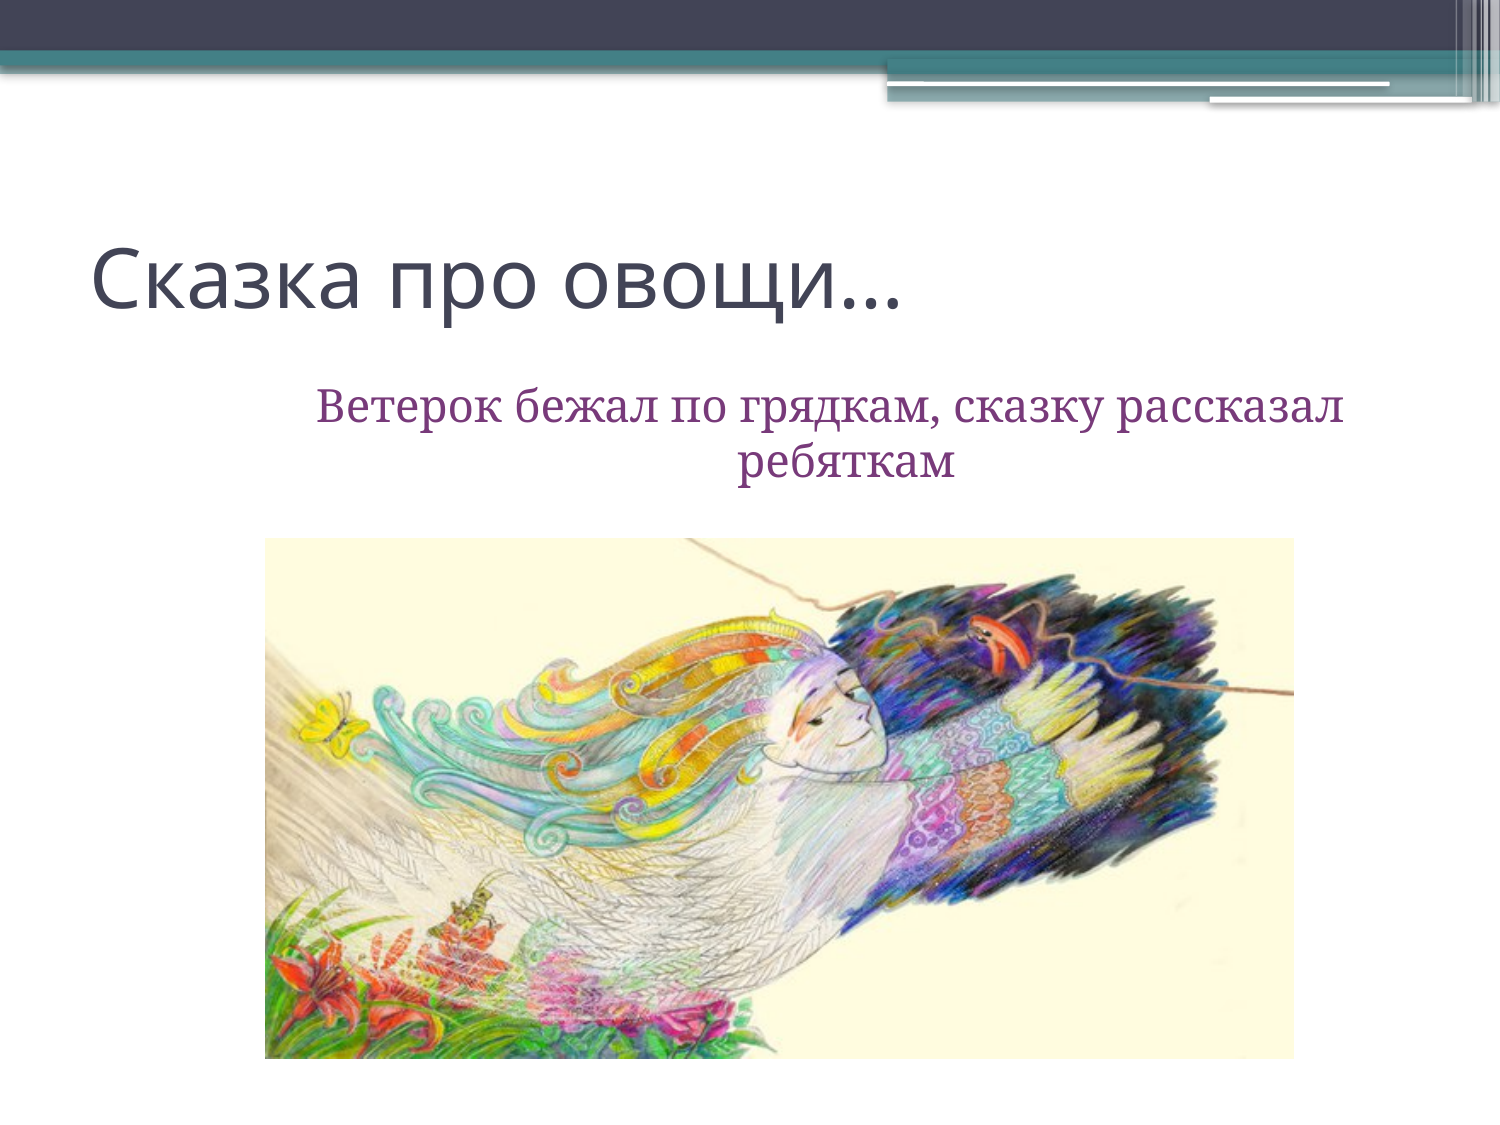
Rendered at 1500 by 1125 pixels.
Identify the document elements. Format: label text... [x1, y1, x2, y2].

picture [265, 538, 1294, 1059]
title Сказка про овощи… [75, 187, 1425, 363]
list Ветерок бежал по грядкам, сказку рассказал ребяткам [75, 368, 1425, 1079]
